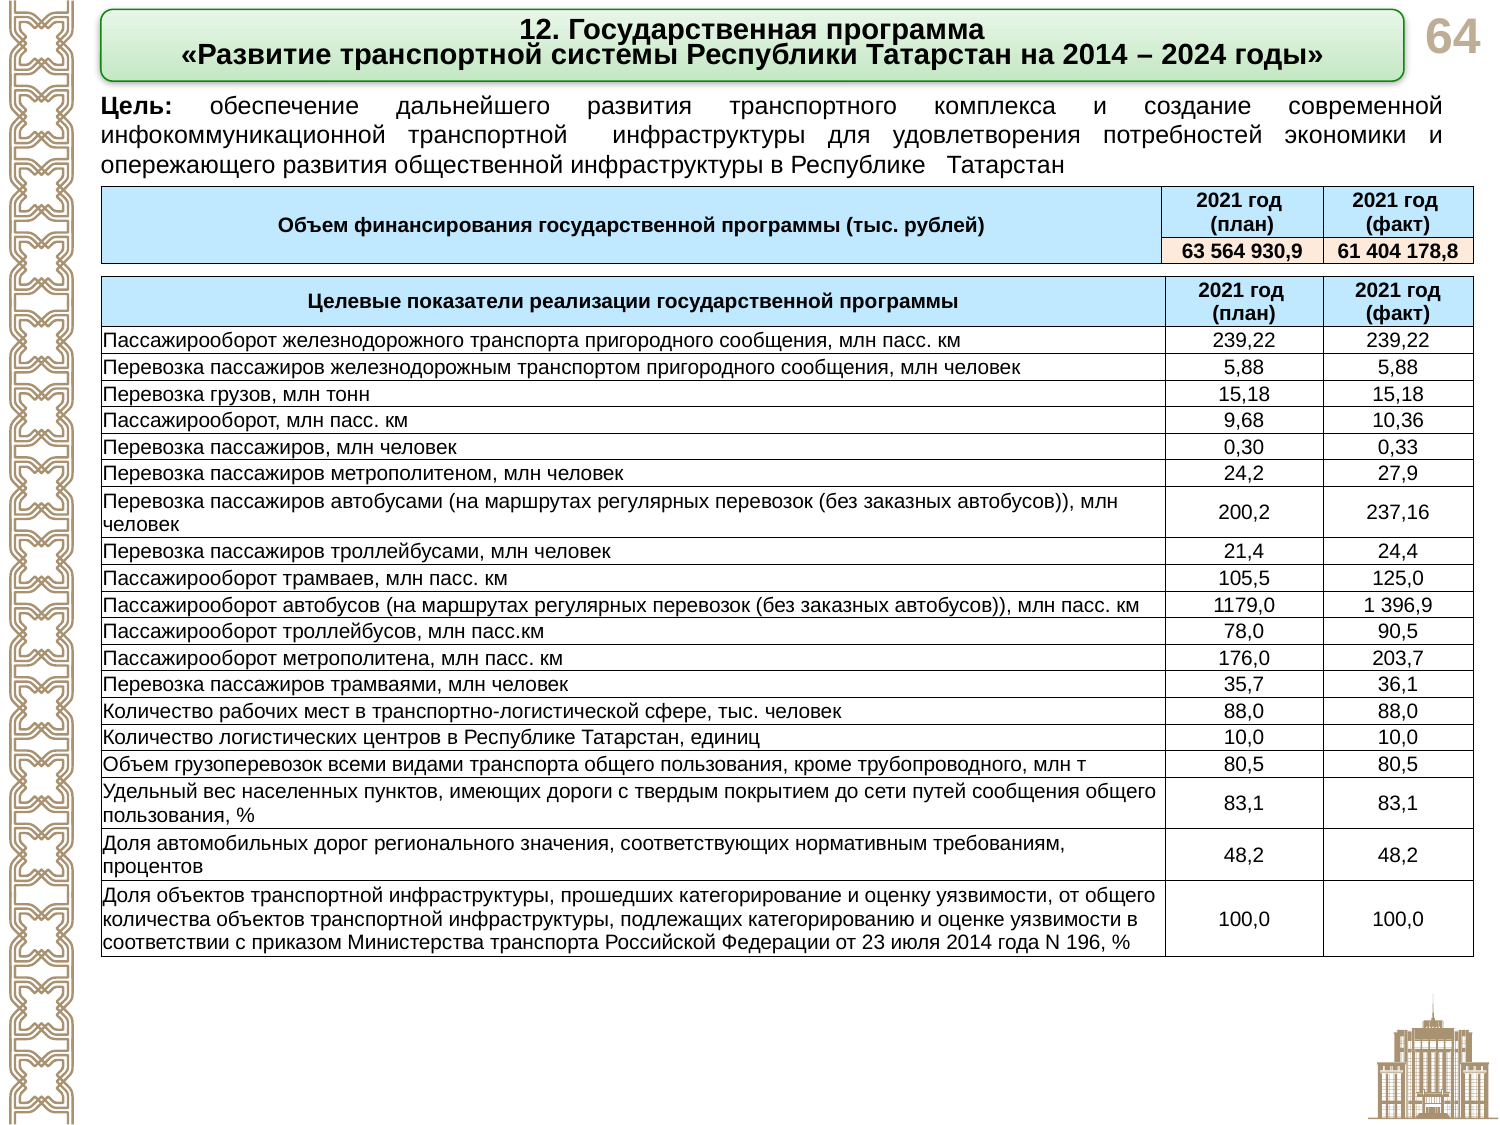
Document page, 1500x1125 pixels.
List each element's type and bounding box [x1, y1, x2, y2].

table_cell [1324, 671, 1473, 697]
table_cell [1166, 460, 1323, 486]
table_cell [1324, 881, 1473, 956]
table_cell [1166, 592, 1323, 617]
table_cell [102, 538, 1165, 564]
table_header [1324, 187, 1473, 237]
table_header [102, 277, 1165, 326]
table_cell [1324, 725, 1473, 750]
table_cell [102, 487, 1165, 537]
table_cell [102, 381, 1165, 406]
table_cell [1166, 725, 1323, 750]
text_box [85, 8, 1460, 187]
table_cell [1166, 778, 1323, 828]
table_cell [1324, 538, 1473, 564]
table_cell [102, 407, 1165, 433]
table_cell [102, 725, 1165, 750]
table_cell [1166, 434, 1323, 459]
table_cell [102, 565, 1165, 591]
table_cell [102, 881, 1165, 956]
table_cell [1166, 565, 1323, 591]
table_cell [1324, 618, 1473, 644]
table_cell [1324, 238, 1473, 263]
table_cell [1166, 881, 1323, 956]
table_cell [1324, 778, 1473, 828]
table_cell [102, 645, 1165, 670]
table_cell [102, 354, 1165, 380]
table_cell [1166, 487, 1323, 537]
table_cell [1166, 354, 1323, 380]
table_cell [1324, 407, 1473, 433]
table_cell [102, 751, 1165, 777]
table_cell [1166, 407, 1323, 433]
table_cell [1166, 698, 1323, 724]
table_cell [1324, 698, 1473, 724]
table_cell [102, 698, 1165, 724]
table_cell [102, 460, 1165, 486]
table_cell [1162, 238, 1323, 263]
table_cell [1324, 327, 1473, 353]
table_cell [1324, 487, 1473, 537]
table_cell [1324, 592, 1473, 617]
table_cell [1324, 354, 1473, 380]
table_cell [1166, 645, 1323, 670]
table_cell [102, 671, 1165, 697]
table_cell [1324, 645, 1473, 670]
table_header [1166, 277, 1323, 326]
table_cell [1324, 751, 1473, 777]
table_cell [1166, 381, 1323, 406]
table_cell [102, 829, 1165, 880]
table_cell [1166, 618, 1323, 644]
table_cell [102, 592, 1165, 617]
table_cell [1166, 671, 1323, 697]
table_cell [102, 434, 1165, 459]
table_cell [1324, 381, 1473, 406]
table_header [1324, 277, 1473, 326]
table_cell [1166, 751, 1323, 777]
table_cell [102, 618, 1165, 644]
table_cell [1324, 565, 1473, 591]
table_cell [1324, 434, 1473, 459]
table_cell [1166, 829, 1323, 880]
table_header [102, 187, 1161, 263]
table_cell [1166, 538, 1323, 564]
table_cell [1166, 327, 1323, 353]
table_cell [102, 327, 1165, 353]
table_header [1162, 187, 1323, 237]
table_cell [1324, 829, 1473, 880]
table_cell [1324, 460, 1473, 486]
table_cell [102, 778, 1165, 828]
